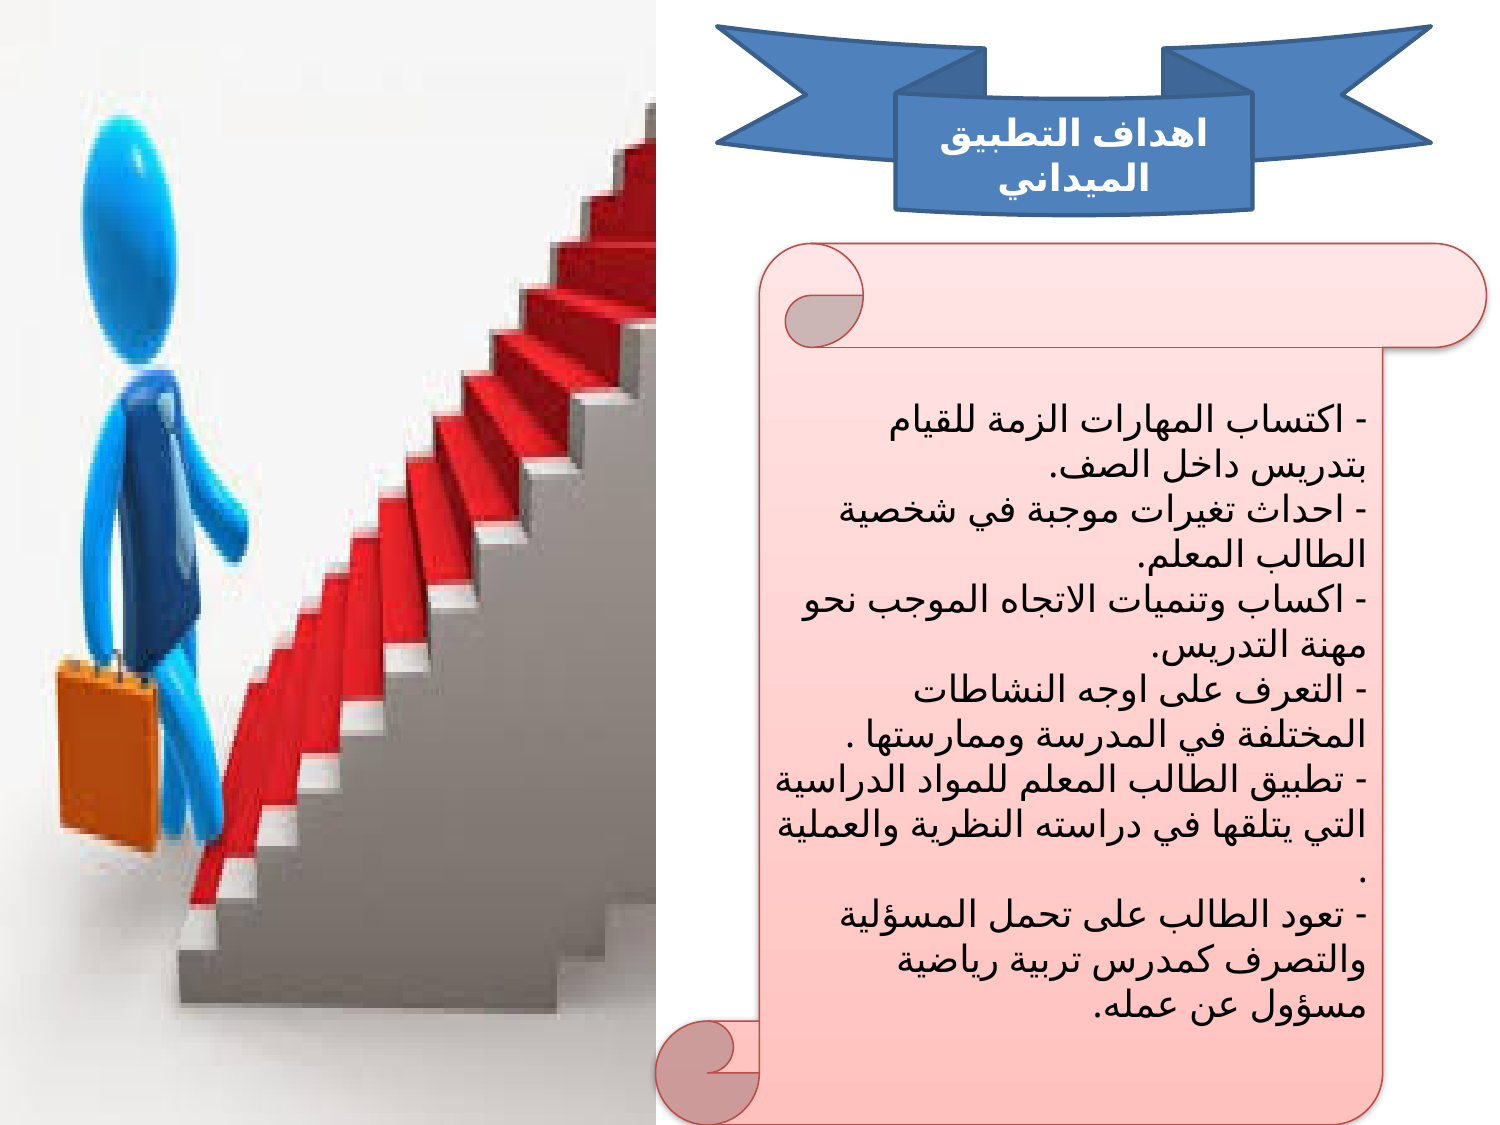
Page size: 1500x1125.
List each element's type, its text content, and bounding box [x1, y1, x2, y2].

text_box اهداف التطبيق الميداني [714, 24, 1434, 218]
text_box - اكتساب المهارات الزمة للقيام بتدريس داخل الصف. - احداث تغيرات موجبة في شخصية الطالب المعلم. - اكساب وتنميات الاتجاه الموجب نحو مهنة التدريس. - التعرف على اوجه النشاطات المختلفة في المدرسة وممارستها . - تطبيق الطالب المعلم للمواد الدراسية التي يتلقها في دراسته النظرية والعملية . - تعود الطالب على تحمل المسؤلية والتصرف كمدرس تربية رياضية مسؤول عن عمله. [660, 242, 1488, 1125]
picture [0, 0, 656, 1125]
